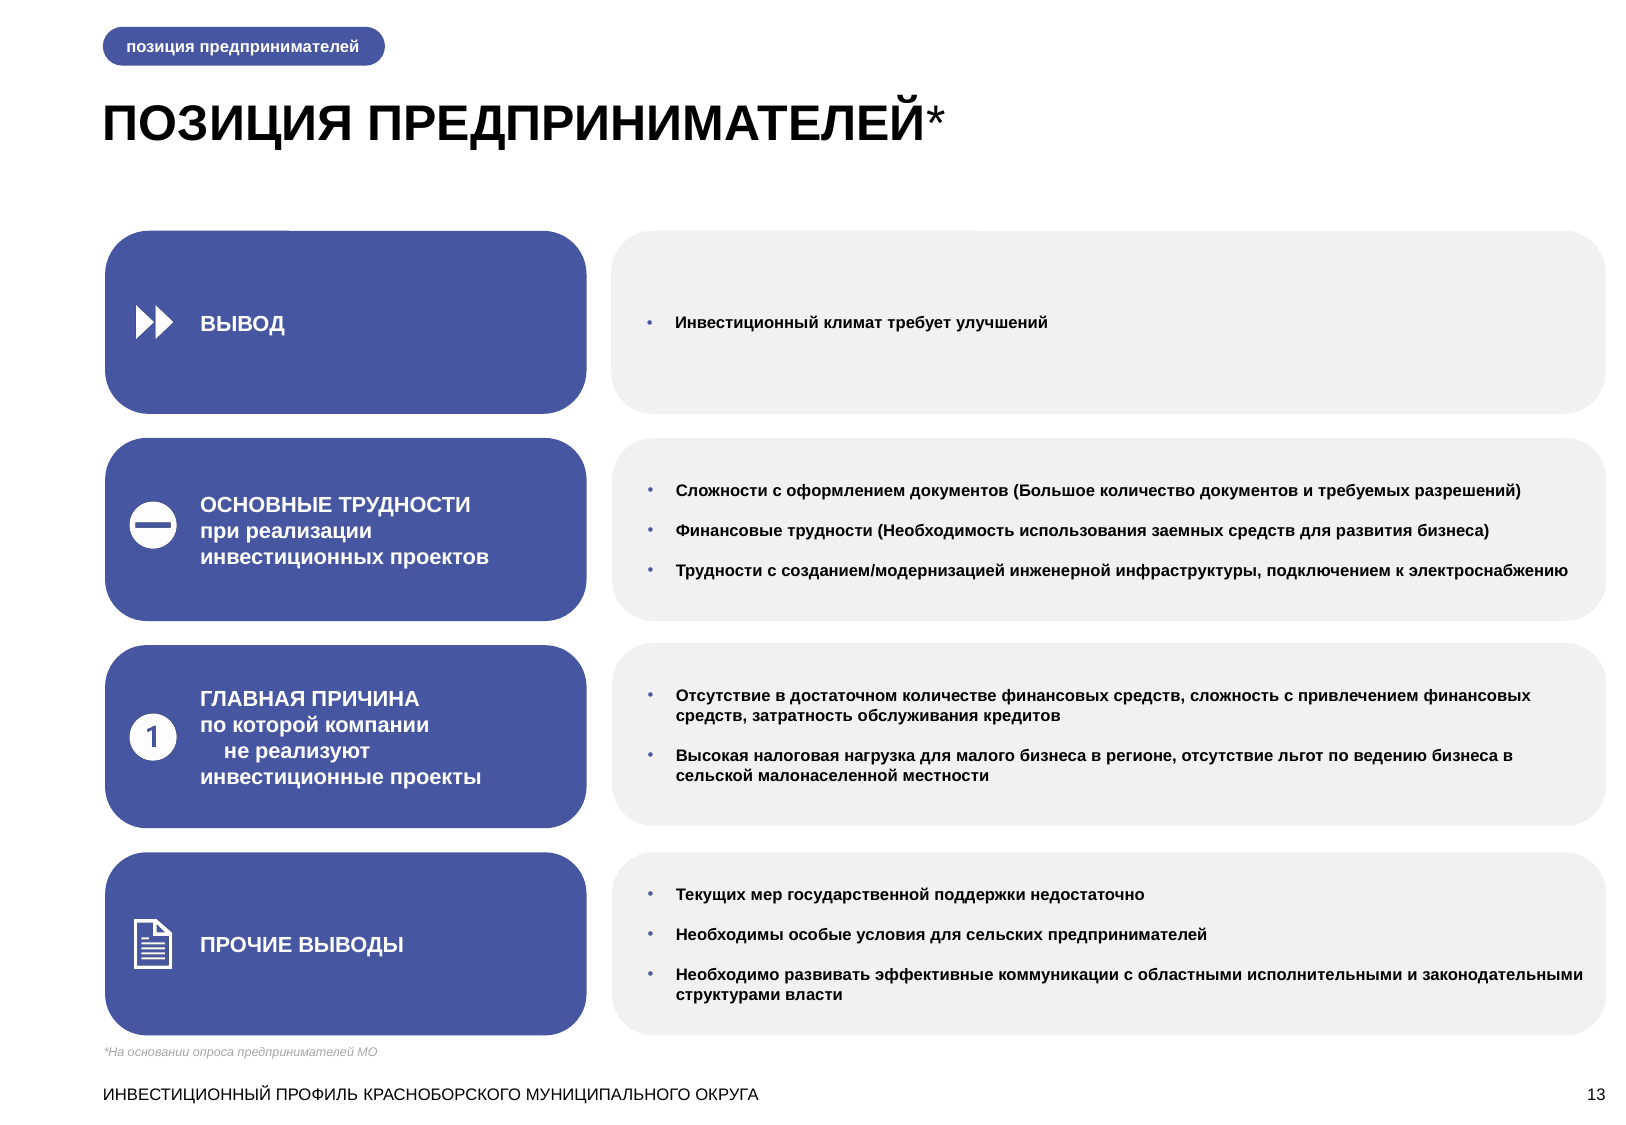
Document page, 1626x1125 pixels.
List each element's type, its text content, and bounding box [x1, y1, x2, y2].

text_box Инвестиционный климат требует улучшений [610, 229, 1607, 415]
text_box ВЫВОД [104, 229, 588, 415]
picture [123, 495, 183, 555]
picture [123, 707, 183, 767]
slide_number 13 [1486, 1083, 1606, 1105]
text_box ОСНОВНЫЕ ТРУДНОСТИ при реализации инвестиционных проектов [104, 436, 588, 623]
text_box позиция предпринимателей [101, 25, 387, 67]
text_box Отсутствие в достаточном количестве финансовых средств, сложность с привлечением финансовых средств, затратность обслуживания кредитов Высокая налоговая нагрузка для малого бизнеса в регионе, отсутствие льгот по ведению бизнеса в сельской малонаселенной местности [610, 641, 1608, 827]
text_box *На основании опроса предпринимателей МО [103, 1044, 701, 1060]
text_box ПОЗИЦИЯ ПРЕДПРИНИМАТЕЛЕЙ* [102, 90, 1606, 151]
text_box ГЛАВНАЯ ПРИЧИНА по которой компании не реализуют инвестиционные проекты [104, 644, 588, 830]
text_box ИНВЕСТИЦИОННЫЙ ПРОФИЛЬ КРАСНОБОРСКОГО МУНИЦИПАЛЬНОГО ОКРУГА [102, 1083, 1304, 1104]
text_box Сложности с оформлением документов (Большое количество документов и требуемых разрешений) Финансовые трудности (Необходимость использования заемных средств для развития бизнеса) Трудности с созданием/модернизацией инженерной инфраструктуры, подключением к электроснабжению [610, 436, 1608, 623]
text_box ПРОЧИЕ ВЫВОДЫ [104, 851, 588, 1037]
text_box Текущих мер государственной поддержки недостаточно Необходимы особые условия для сельских предпринимателей Необходимо развивать эффективные коммуникации с областными исполнительными и законодательными структурами власти [610, 851, 1608, 1037]
picture [123, 914, 183, 974]
picture [123, 292, 183, 352]
